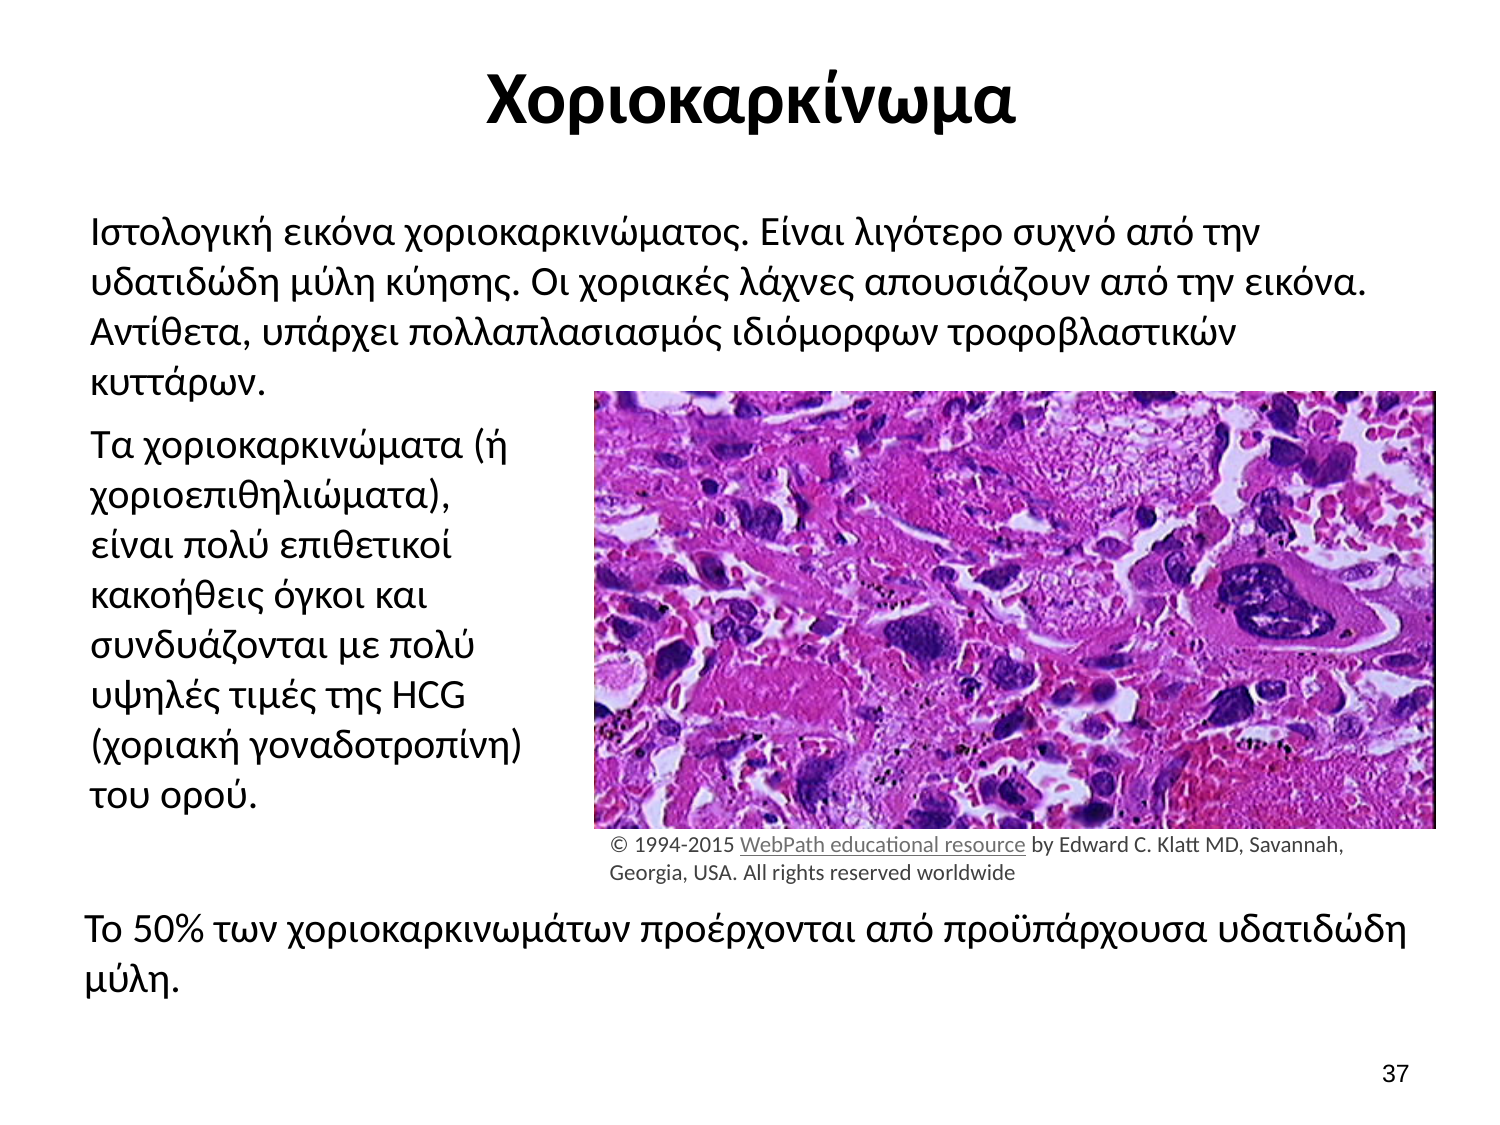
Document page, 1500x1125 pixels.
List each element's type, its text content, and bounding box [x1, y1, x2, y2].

text_box Το 50% των χοριοκαρκινωμάτων προέρχονται από προϋπάρχουσα υδατιδώδη μύλη. [69, 893, 1424, 1008]
list Ιστολογική εικόνα χοριοκαρκινώματος. Είναι λιγότερο συχνό από την υδατιδώδη μύλη κύησης. Οι χοριακές λάχνες απουσιάζουν από την εικόνα. Αντίθετα, υπάρχει πολλαπλασιασμός ιδιόμορφων τροφοβλαστικών κυττάρων. [75, 196, 1425, 893]
text_box Τα χοριοκαρκινώματα (ή χοριοεπιθηλιώματα), είναι πολύ επιθετικοί κακοήθεις όγκοι και συνδυάζονται με πολύ υψηλές τιμές της HCG (χοριακή γοναδοτροπίνη) του ορού. [75, 409, 549, 825]
slide_number 36 [1074, 1042, 1425, 1103]
list Ιστολογική εικόνα χοριοκαρκινώματος. Είναι λιγότερο συχνό από την υδατιδώδη μύλη κύησης. Οι χοριακές λάχνες απουσιάζουν από την εικόνα. Αντίθετα, υπάρχει πολλαπλασιασμός ιδιόμορφων τροφοβλαστικών κυττάρων. [75, 893, 1425, 1024]
title Χοριοκαρκίνωμα [76, 19, 1427, 169]
picture [594, 391, 1436, 830]
text_box © 1994-2015 WebPath educational resource by Edward C. Klatt MD, Savannah, Georgia, USA. All rights reserved worldwide [594, 834, 1436, 893]
